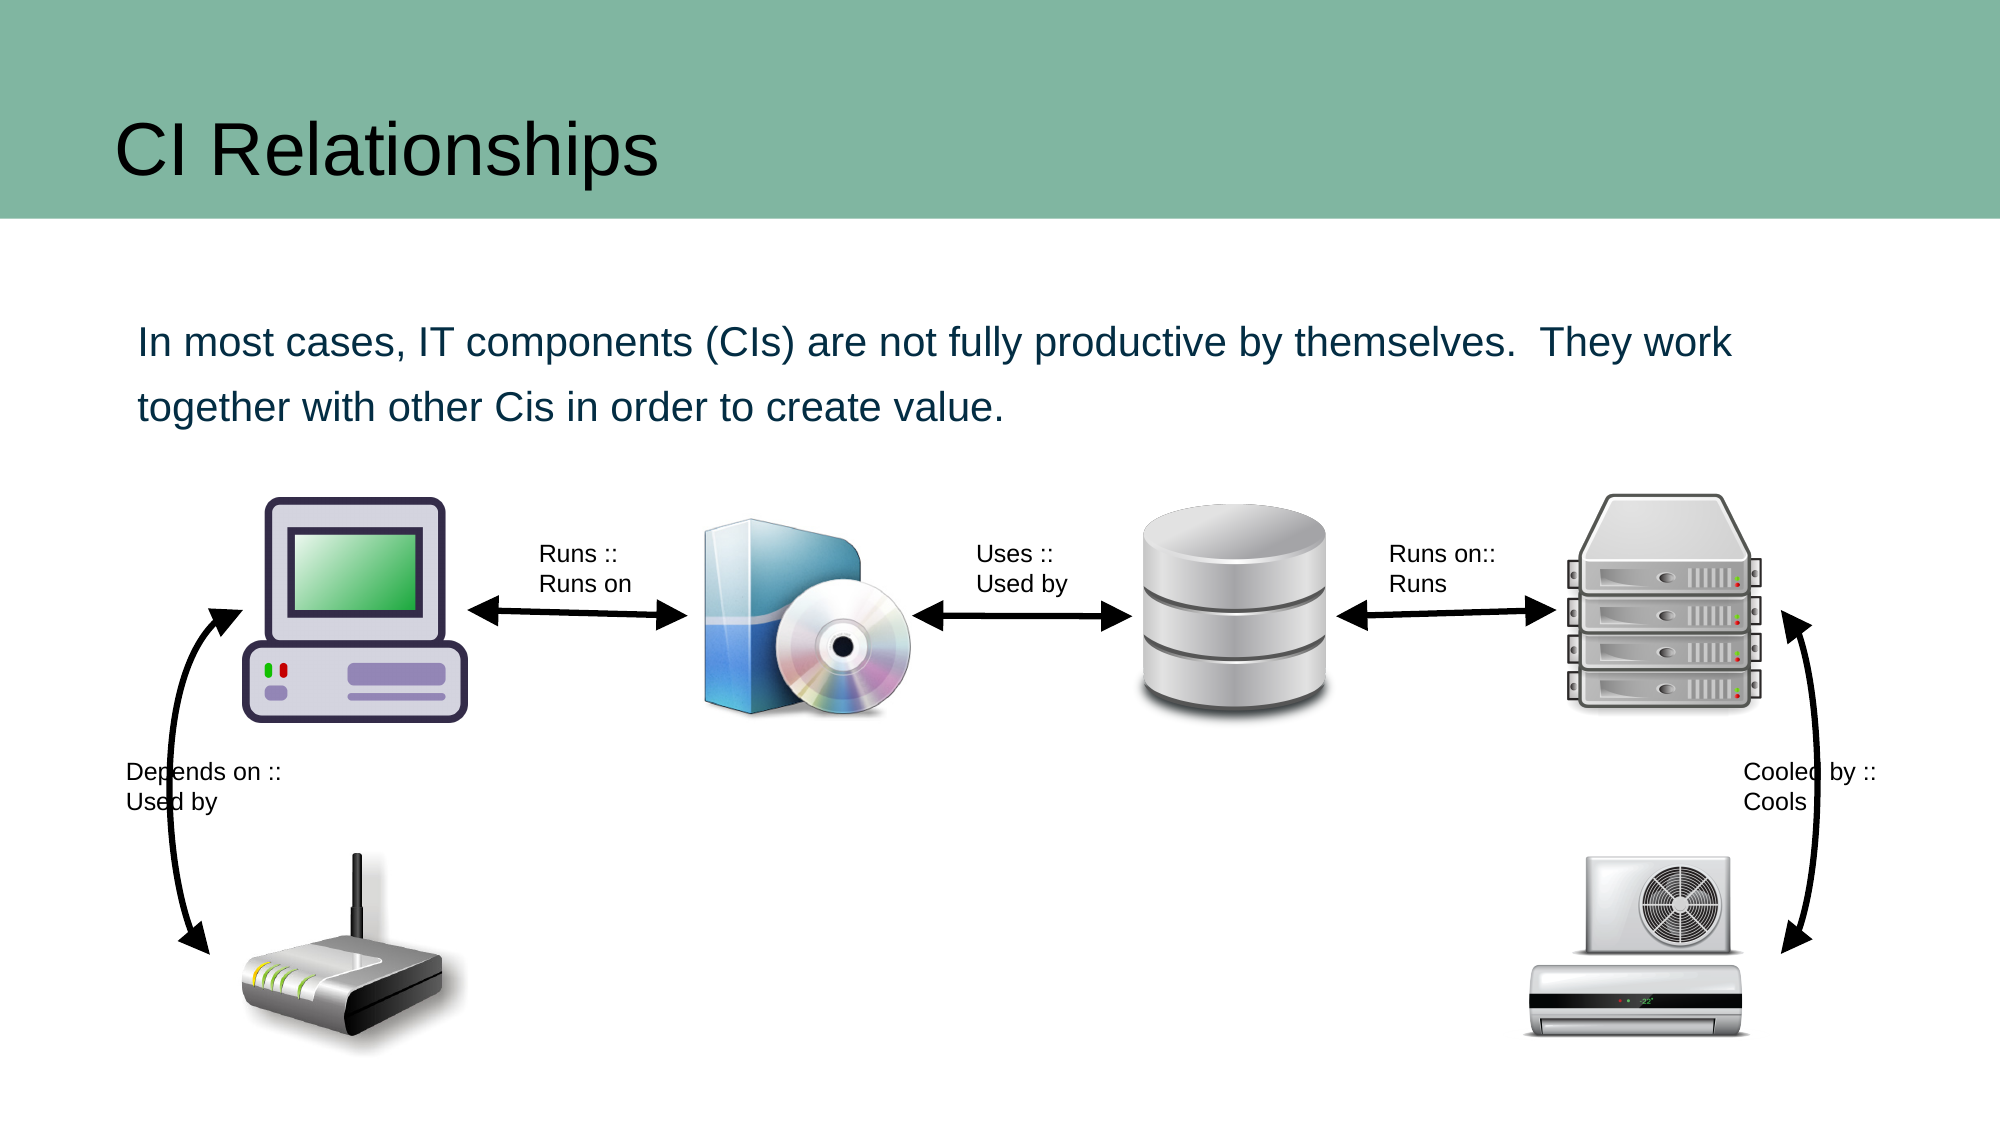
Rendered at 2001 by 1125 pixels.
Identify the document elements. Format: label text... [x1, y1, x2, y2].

text_box Runs on:: Runs [1374, 530, 1519, 605]
text_box Depends on :: Used by [243, 747, 305, 809]
title CI Relationships [99, 0, 1863, 199]
picture [242, 497, 468, 723]
picture [687, 504, 913, 728]
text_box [1336, 609, 1557, 617]
picture [1132, 504, 1337, 729]
text_box Runs :: Runs on [523, 530, 648, 605]
text_box Depends on :: Used by [111, 747, 209, 823]
text_box Cooled by :: Cools [1728, 769, 1780, 823]
text_box Cooled by :: Cools [1783, 747, 1900, 823]
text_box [467, 609, 688, 616]
picture [209, 809, 501, 1100]
text_box Uses :: Used by [961, 530, 1083, 605]
picture [1490, 843, 1781, 1065]
picture [1556, 451, 1781, 769]
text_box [209, 609, 243, 955]
list In most cases, IT components (CIs) are not fully productive by themselves. They work together with other Cis in order to create value. [137, 299, 1863, 448]
